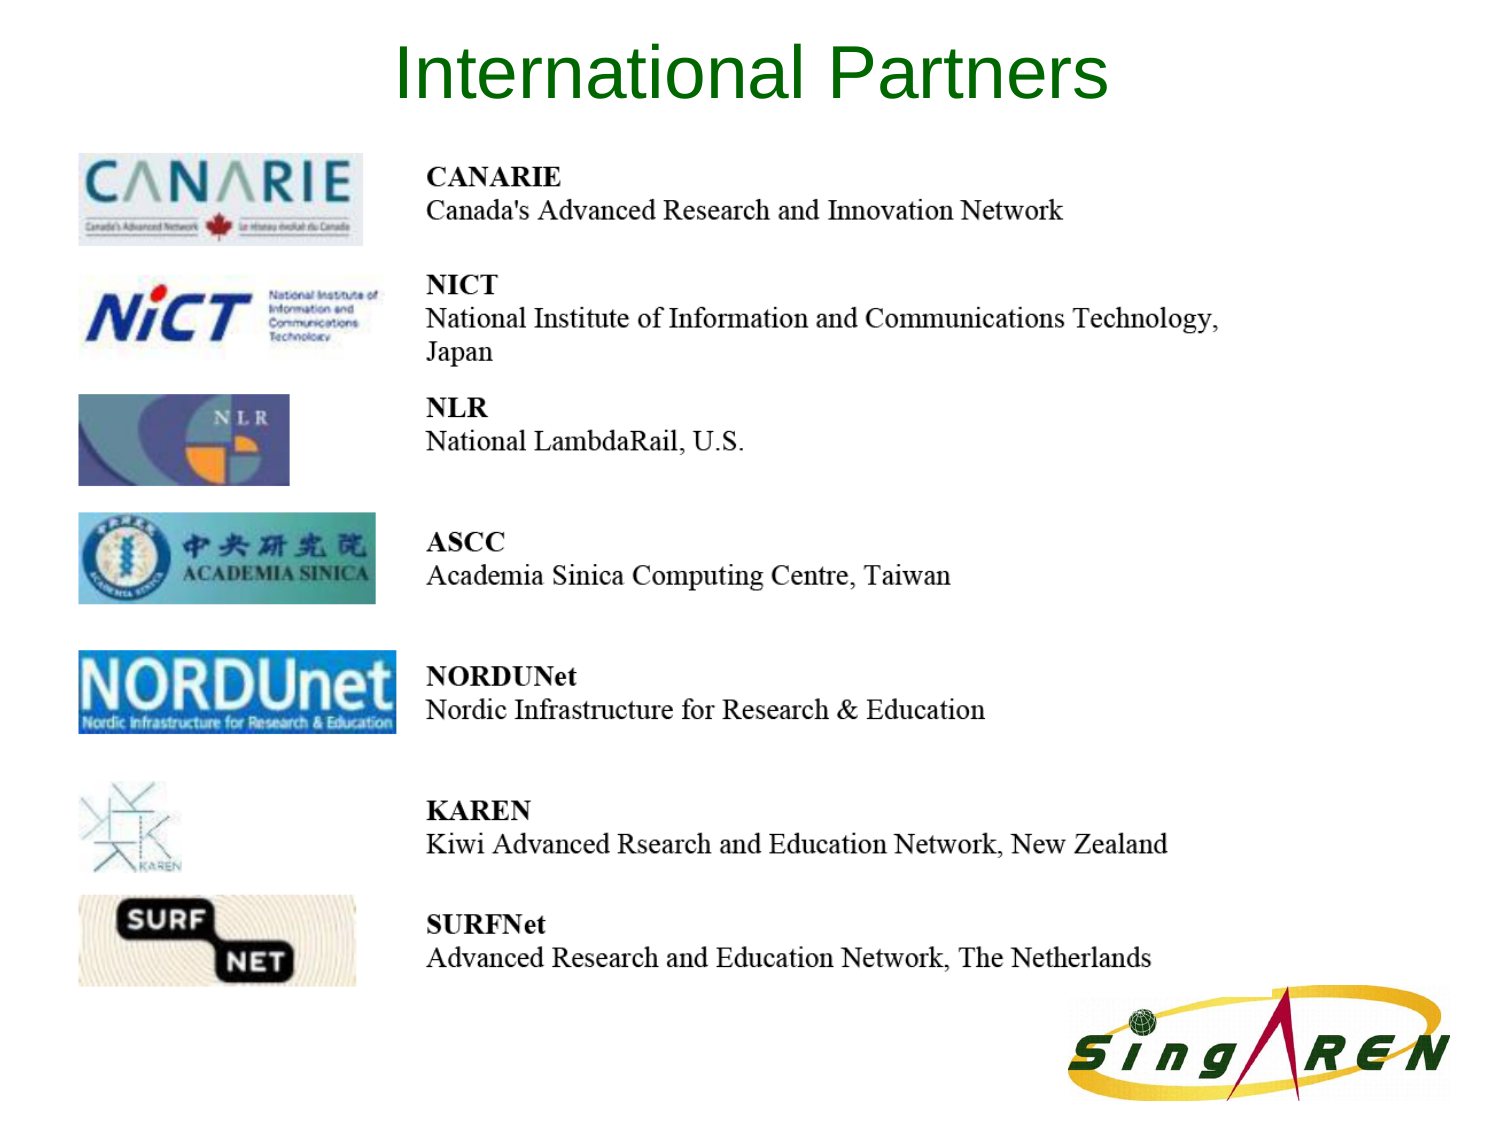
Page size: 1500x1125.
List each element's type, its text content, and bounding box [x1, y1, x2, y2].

picture [12, 137, 1450, 1101]
title International Partners [77, 0, 1428, 163]
